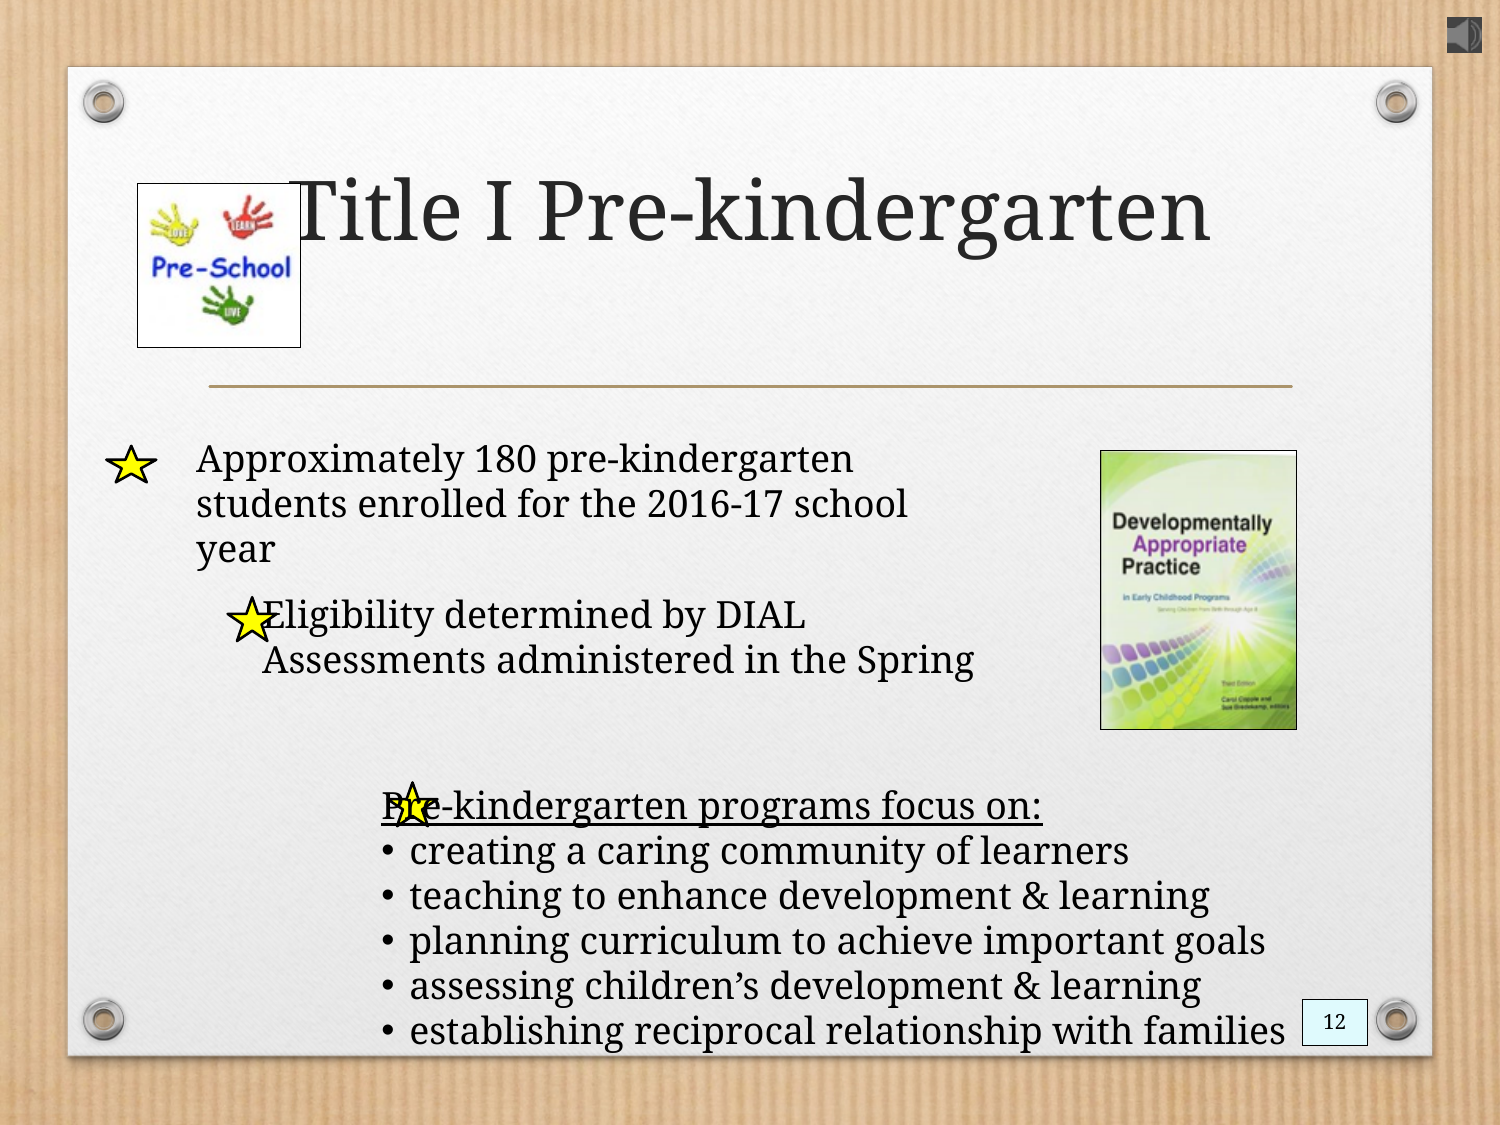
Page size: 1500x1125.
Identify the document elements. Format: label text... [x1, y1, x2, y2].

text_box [1445, 16, 1484, 55]
slide_number 12 [1302, 999, 1368, 1046]
text_box Eligibility determined by DIAL Assessments administered in the Spring [247, 583, 991, 689]
text_box [226, 595, 278, 643]
text_box Approximately 180 pre-kindergarten students enrolled for the 2016-17 school year [181, 427, 1000, 578]
picture [0, 0, 1500, 1125]
text_box [105, 444, 158, 484]
text_box Pre-kindergarten programs focus on: creating a caring community of learners teaching to enhance development & learning planning curriculum to achieve important goals assessing children’s development & learning establishing reciprocal relationship with families [366, 774, 1303, 1060]
title Title I Pre-kindergarten [193, 150, 1309, 365]
